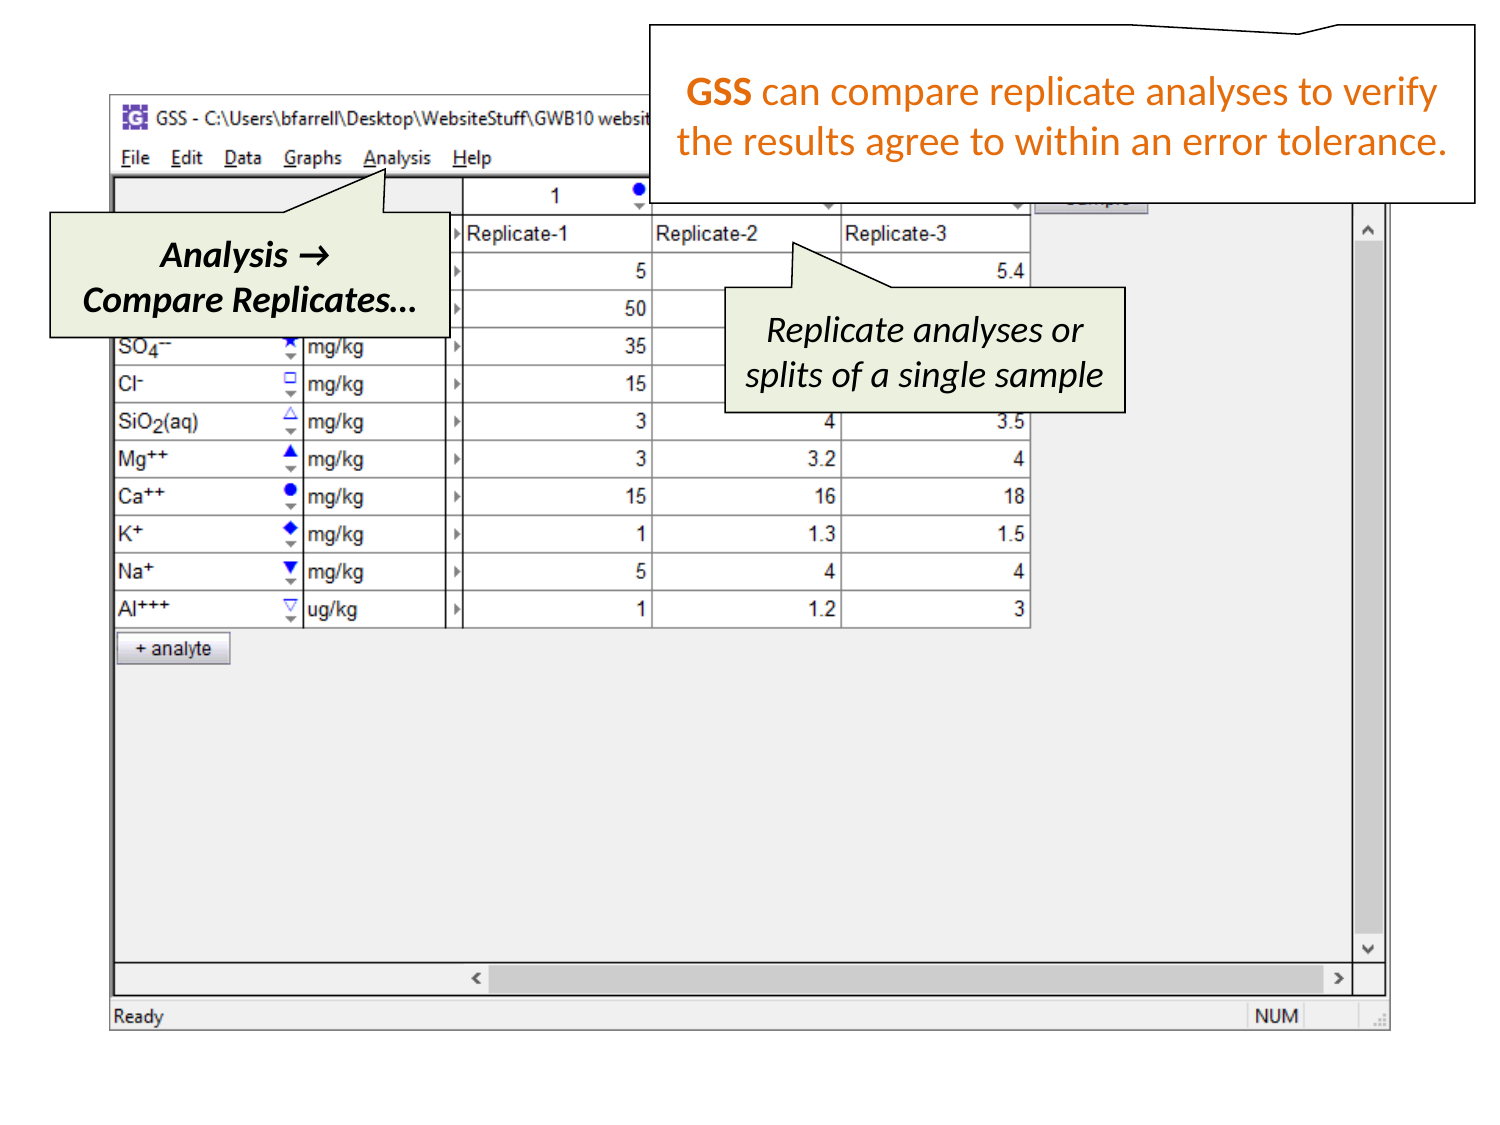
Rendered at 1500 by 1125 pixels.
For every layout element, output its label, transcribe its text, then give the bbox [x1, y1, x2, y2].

picture [109, 94, 1391, 1031]
text_box Analysis → Compare Replicates… [50, 212, 103, 338]
text_box GSS can compare replicate analyses to verify the results agree to within an error tolerance. [649, 24, 1475, 204]
